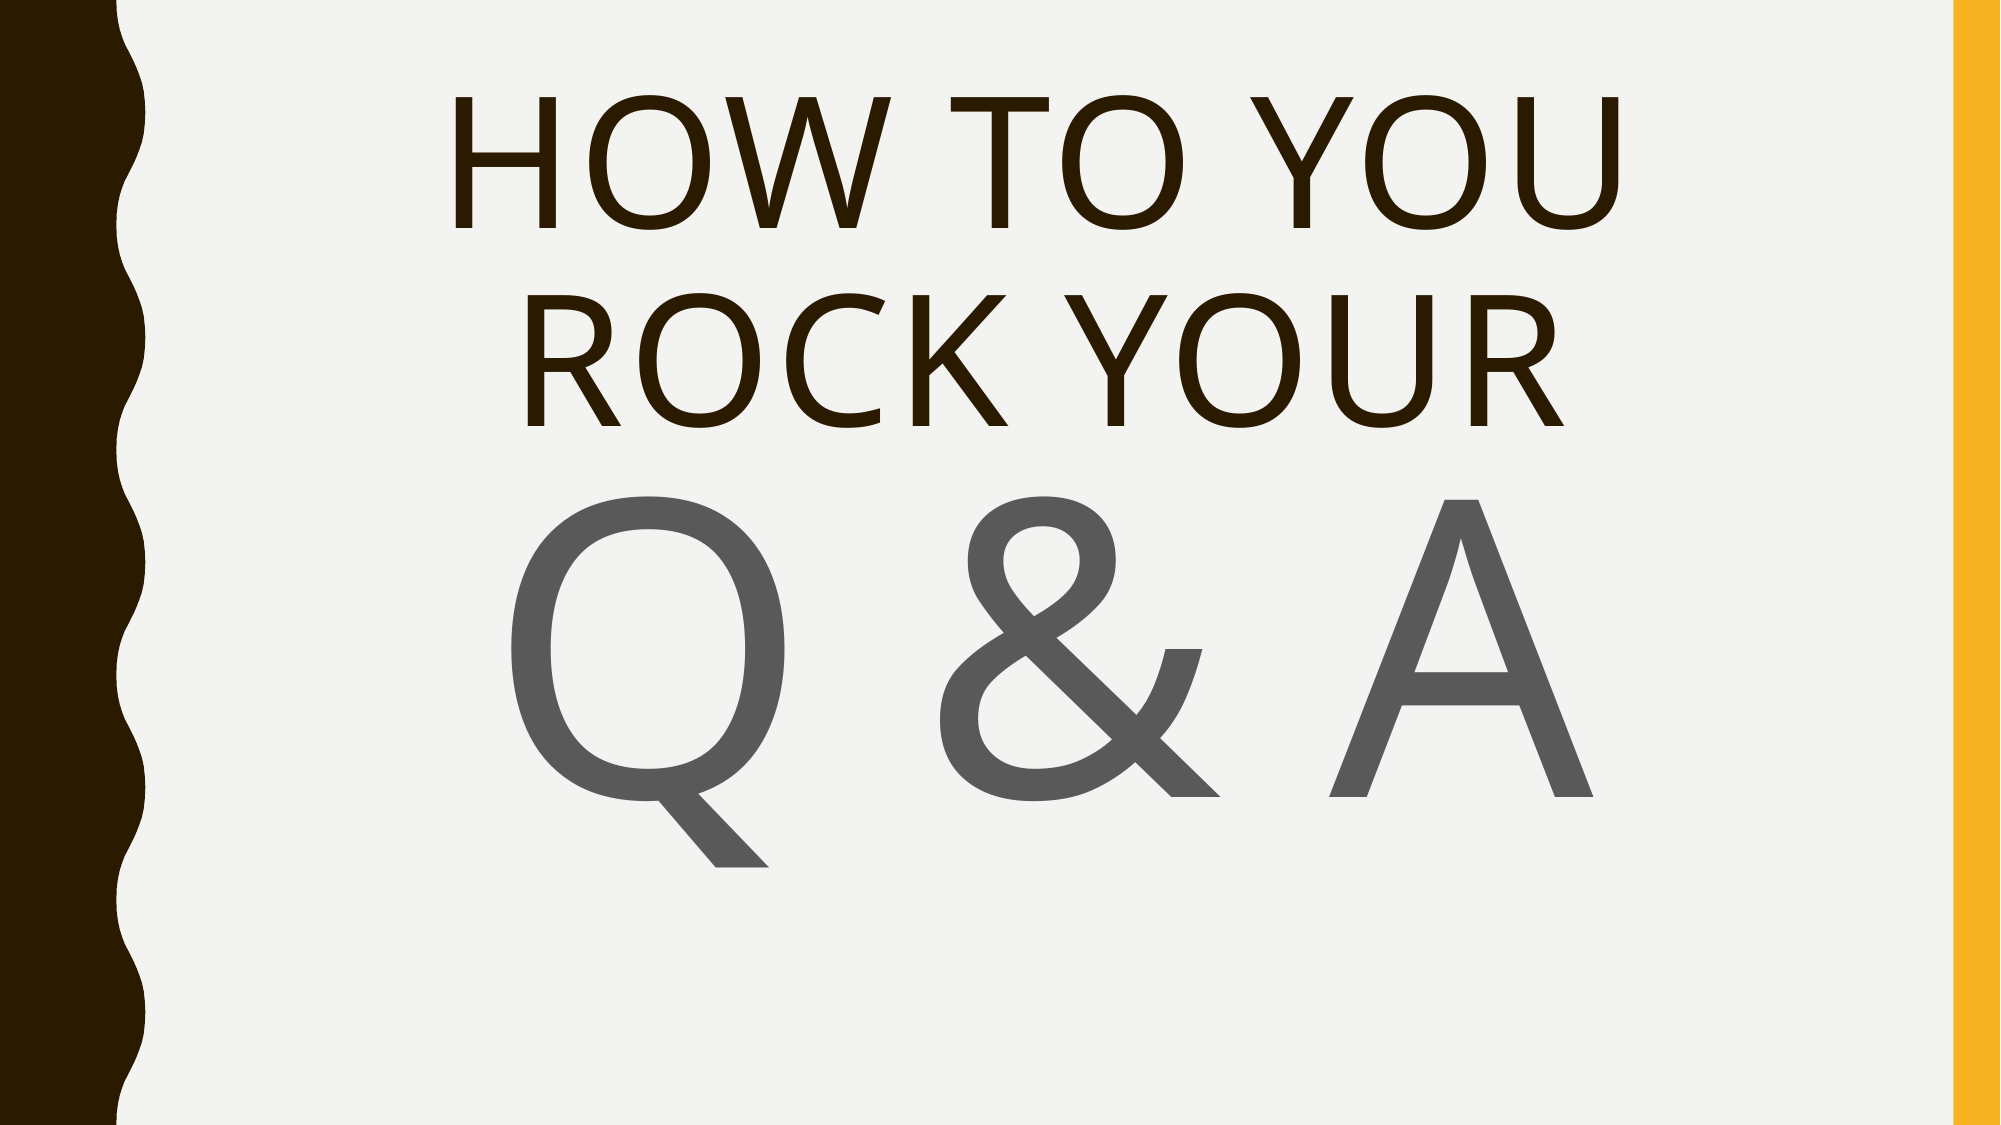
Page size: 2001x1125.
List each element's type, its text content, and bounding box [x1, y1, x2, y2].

list Q & A [205, 375, 1875, 965]
title HOW to you ROCK your [205, 62, 1875, 308]
